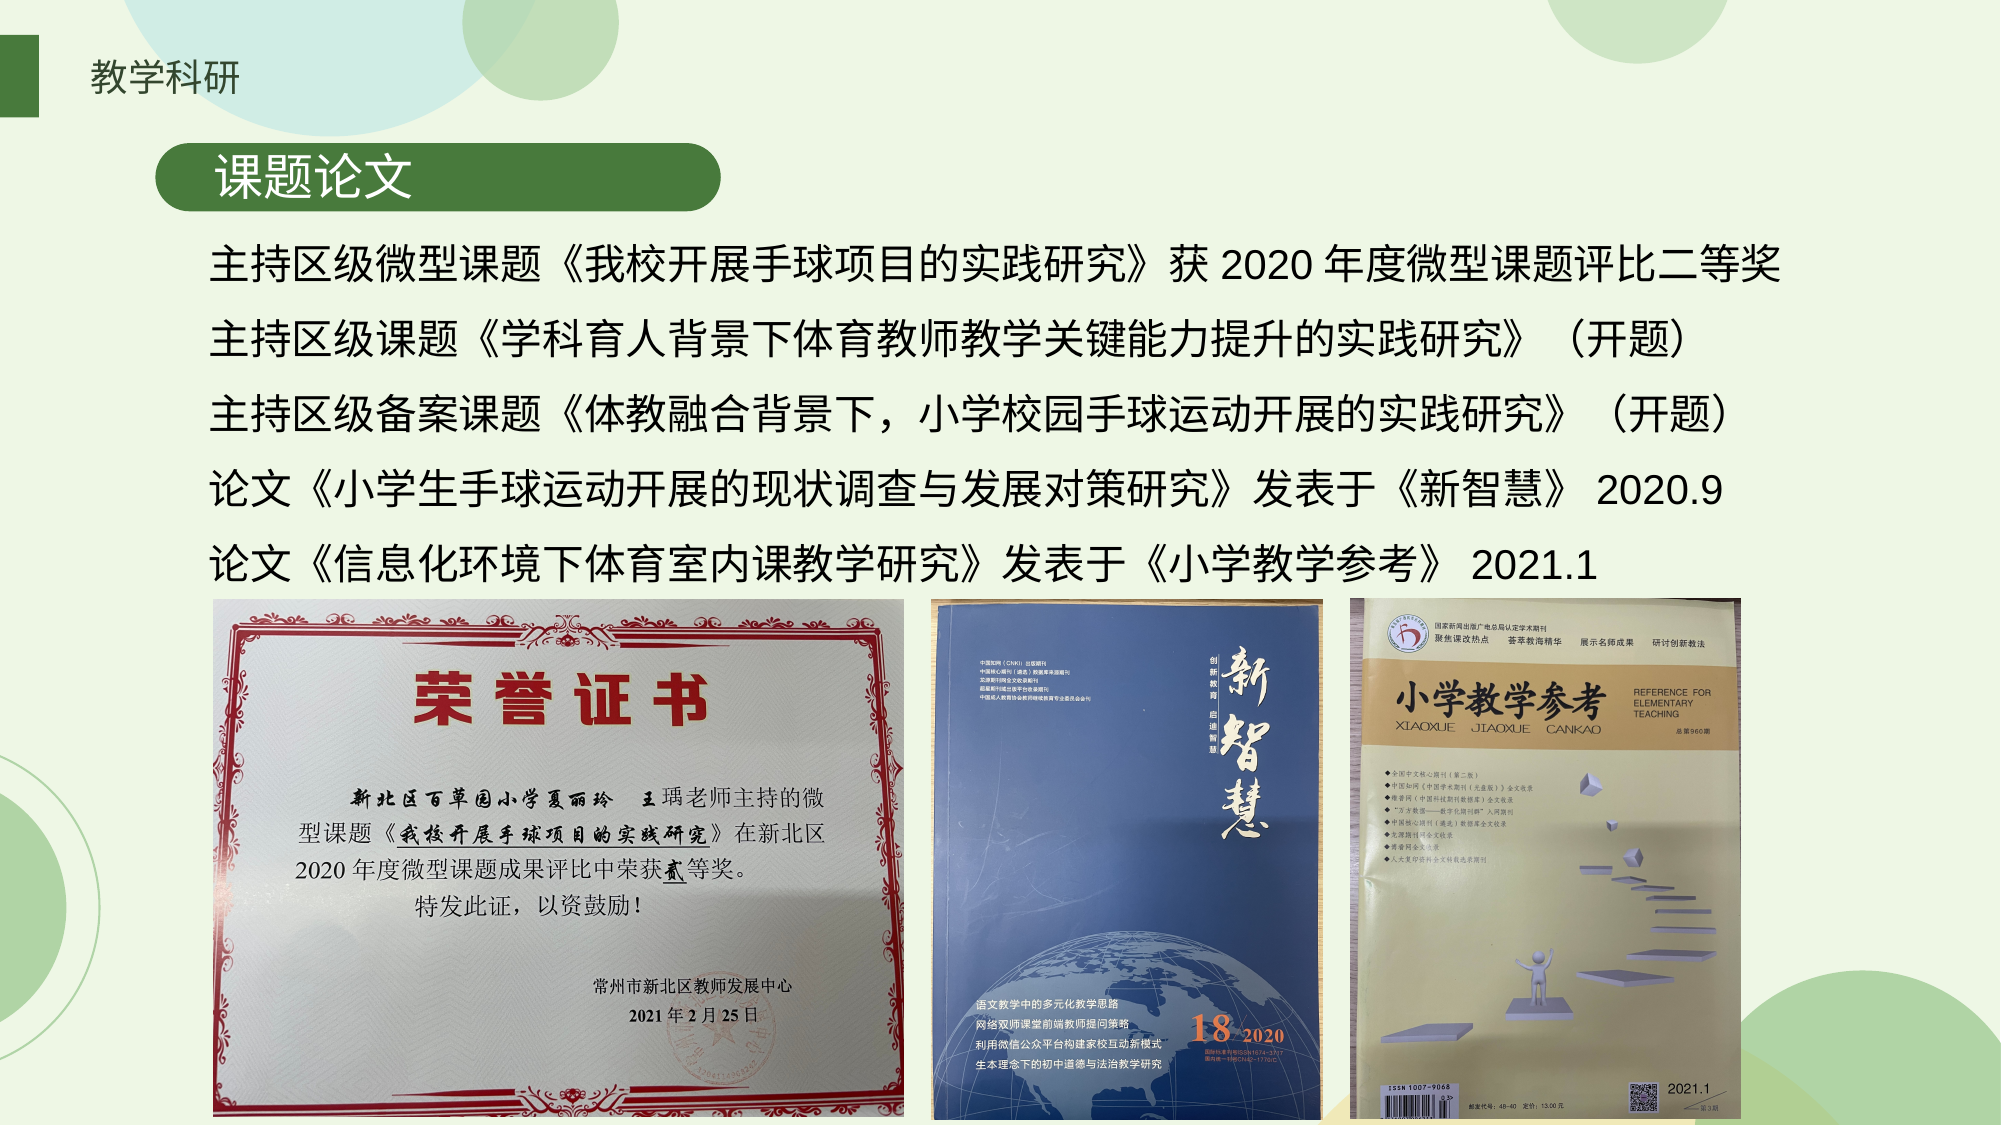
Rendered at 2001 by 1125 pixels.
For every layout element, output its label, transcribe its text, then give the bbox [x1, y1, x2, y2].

picture [1350, 598, 1741, 1119]
picture [213, 599, 904, 1117]
text_box 主持区级微型课题《我校开展手球项目的实践研究》获2020年度微型课题评比二等奖 主持区级课题《学科育人背景下体育教师教学关键能力提升的实践研究》（开题） 主持区级备案课题《体教融合背景下，小学校园手球运动开展的实践研究》（开题） 论文《小学生手球运动开展的现状调查与发展对策研究》发表于《新智慧》2020.9 论文《信息化环境下体育室内课教学研究》发表于《小学教学参考》2021.1 [193, 205, 1807, 597]
text_box 教学科研 [90, 53, 967, 99]
picture [931, 599, 1323, 1120]
text_box [0, 34, 40, 118]
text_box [155, 143, 721, 212]
